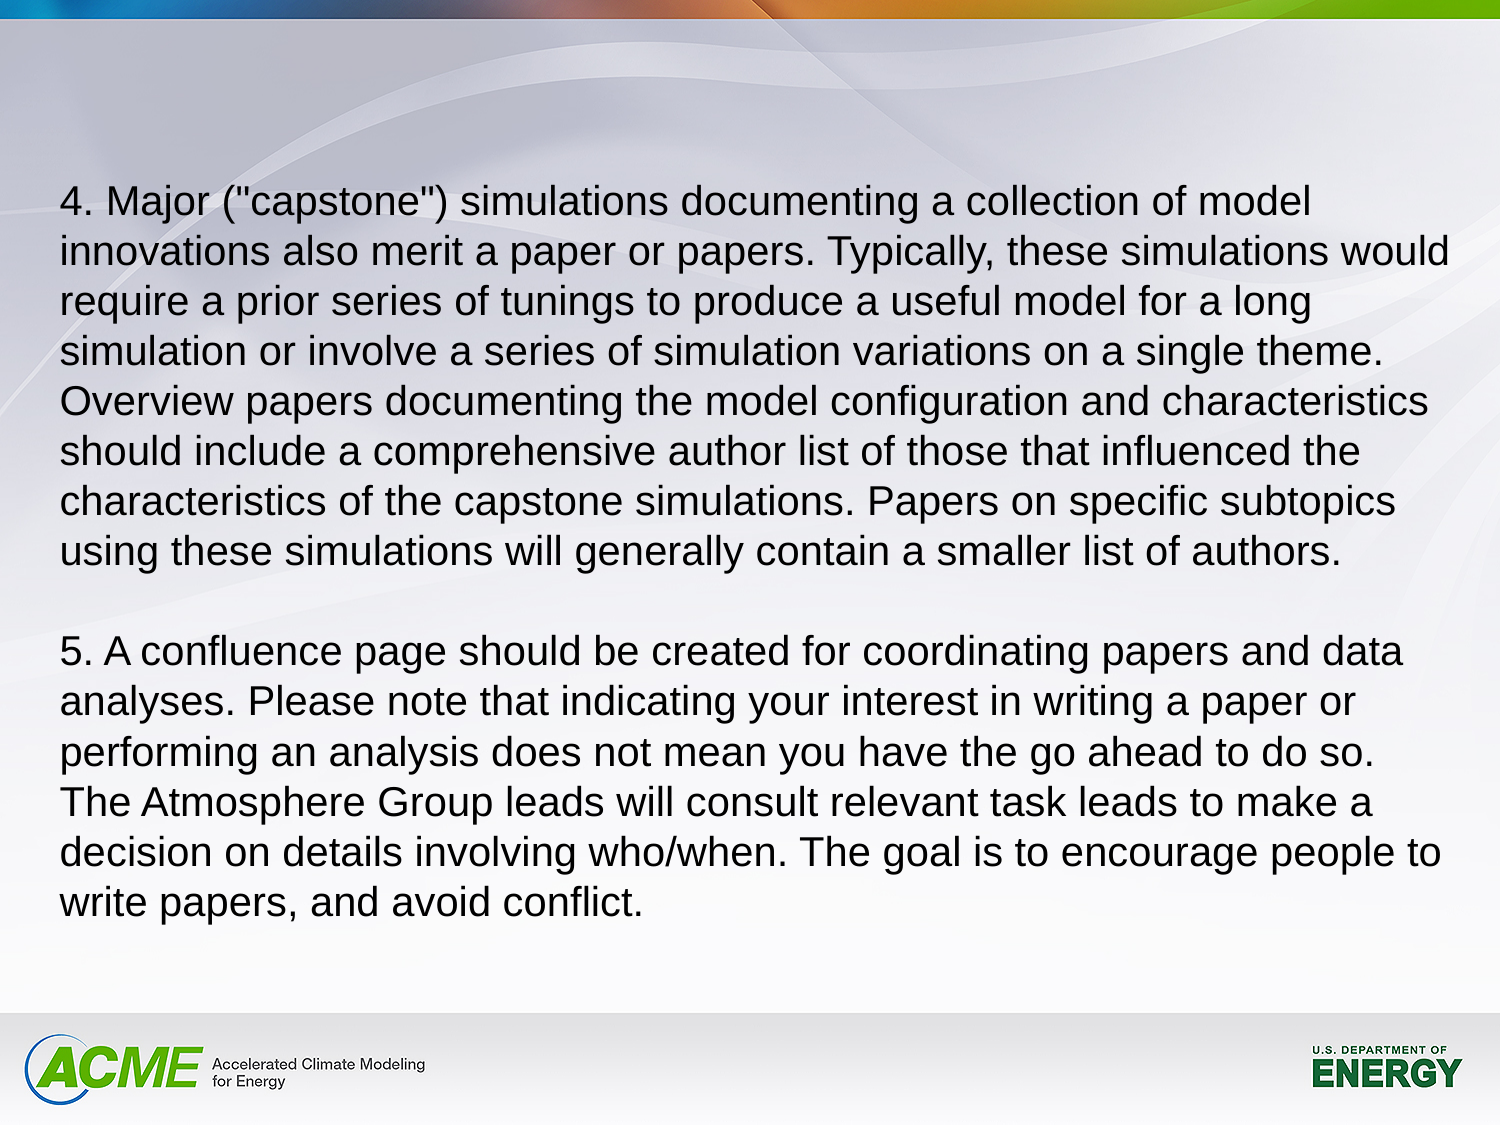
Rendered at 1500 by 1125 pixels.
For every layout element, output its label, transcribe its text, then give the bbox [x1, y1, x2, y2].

title 4. Major ("capstone") simulations documenting a collection of model innovations also merit a paper or papers. Typically, these simulations would require a prior series of tunings to produce a useful model for a long simulation or involve a series of simulation variations on a single theme. Overview papers documenting the model configuration and characteristics should include a comprehensive author list of those that influenced the characteristics of the capstone simulations. Papers on specific subtopics using these simulations will generally contain a smaller list of authors. 5. A confluence page should be created for coordinating papers and data analyses. Please note that indicating your interest in writing a paper or performing an analysis does not mean you have the go ahead to do so. The Atmosphere Group leads will consult relevant task leads to make a decision on details involving who/when. The goal is to encourage people to write papers, and avoid conflict. [59, 58, 1459, 1025]
picture [0, 0, 1500, 1125]
